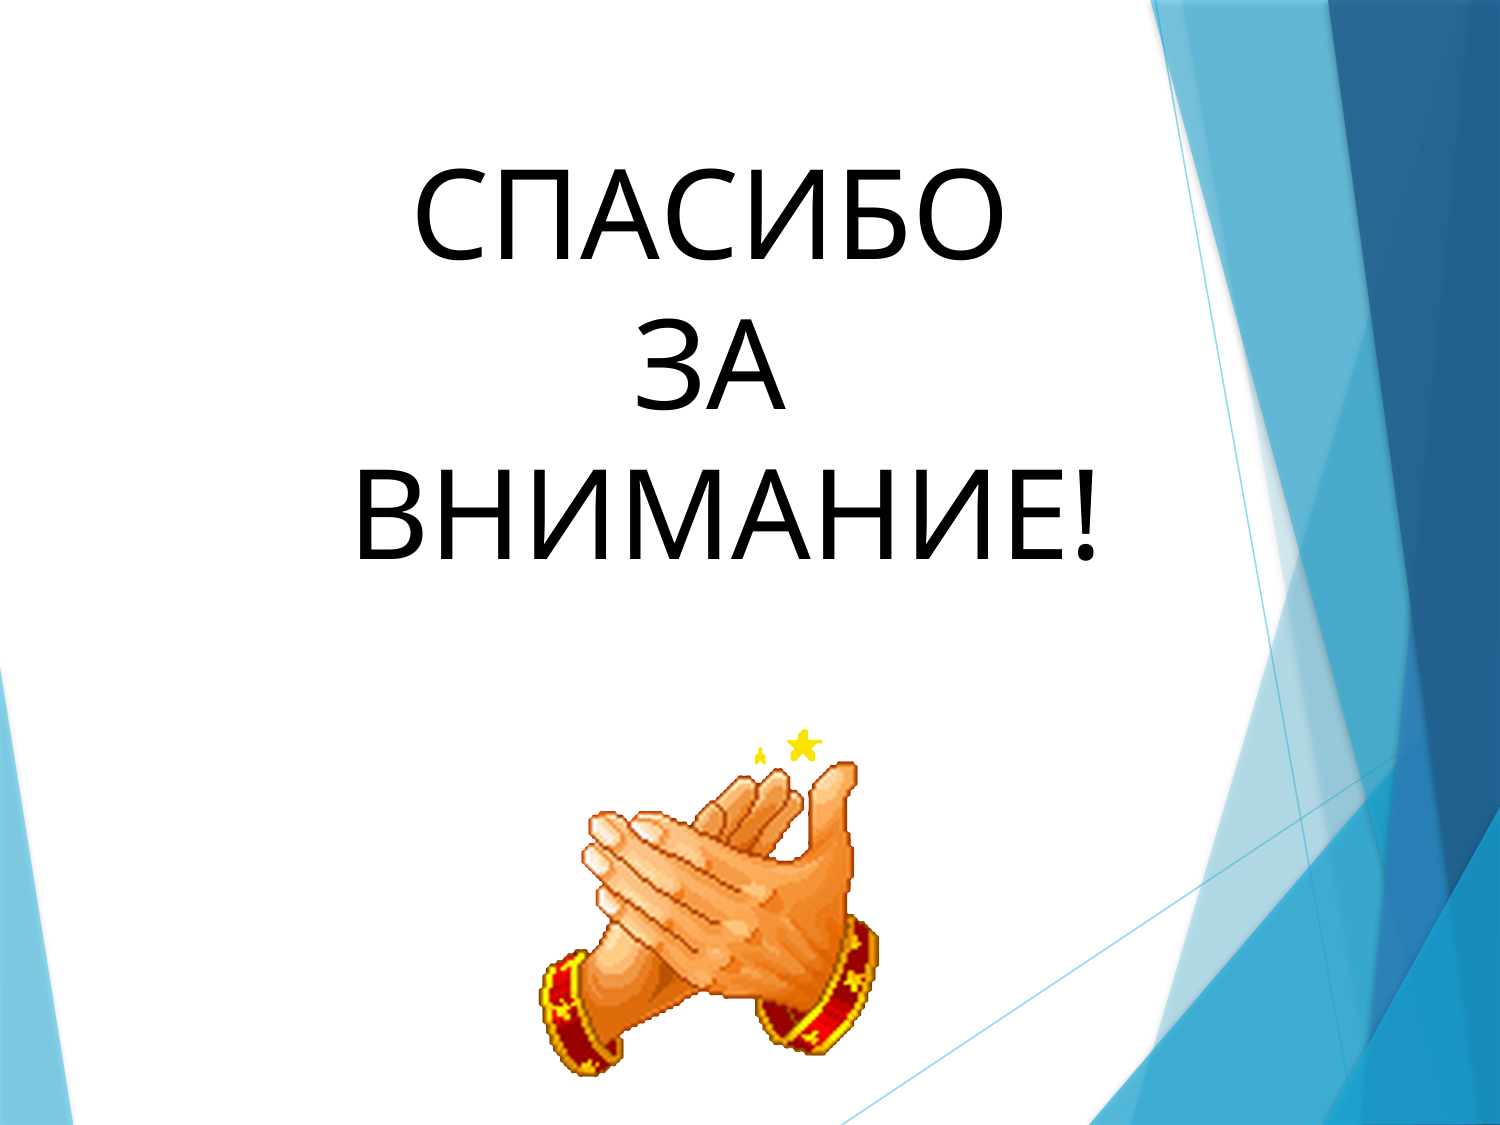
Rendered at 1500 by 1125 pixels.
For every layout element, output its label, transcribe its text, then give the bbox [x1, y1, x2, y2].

picture [502, 683, 911, 1092]
title СПАСИБО ЗА ВНИМАНИЕ! [205, 127, 1247, 344]
